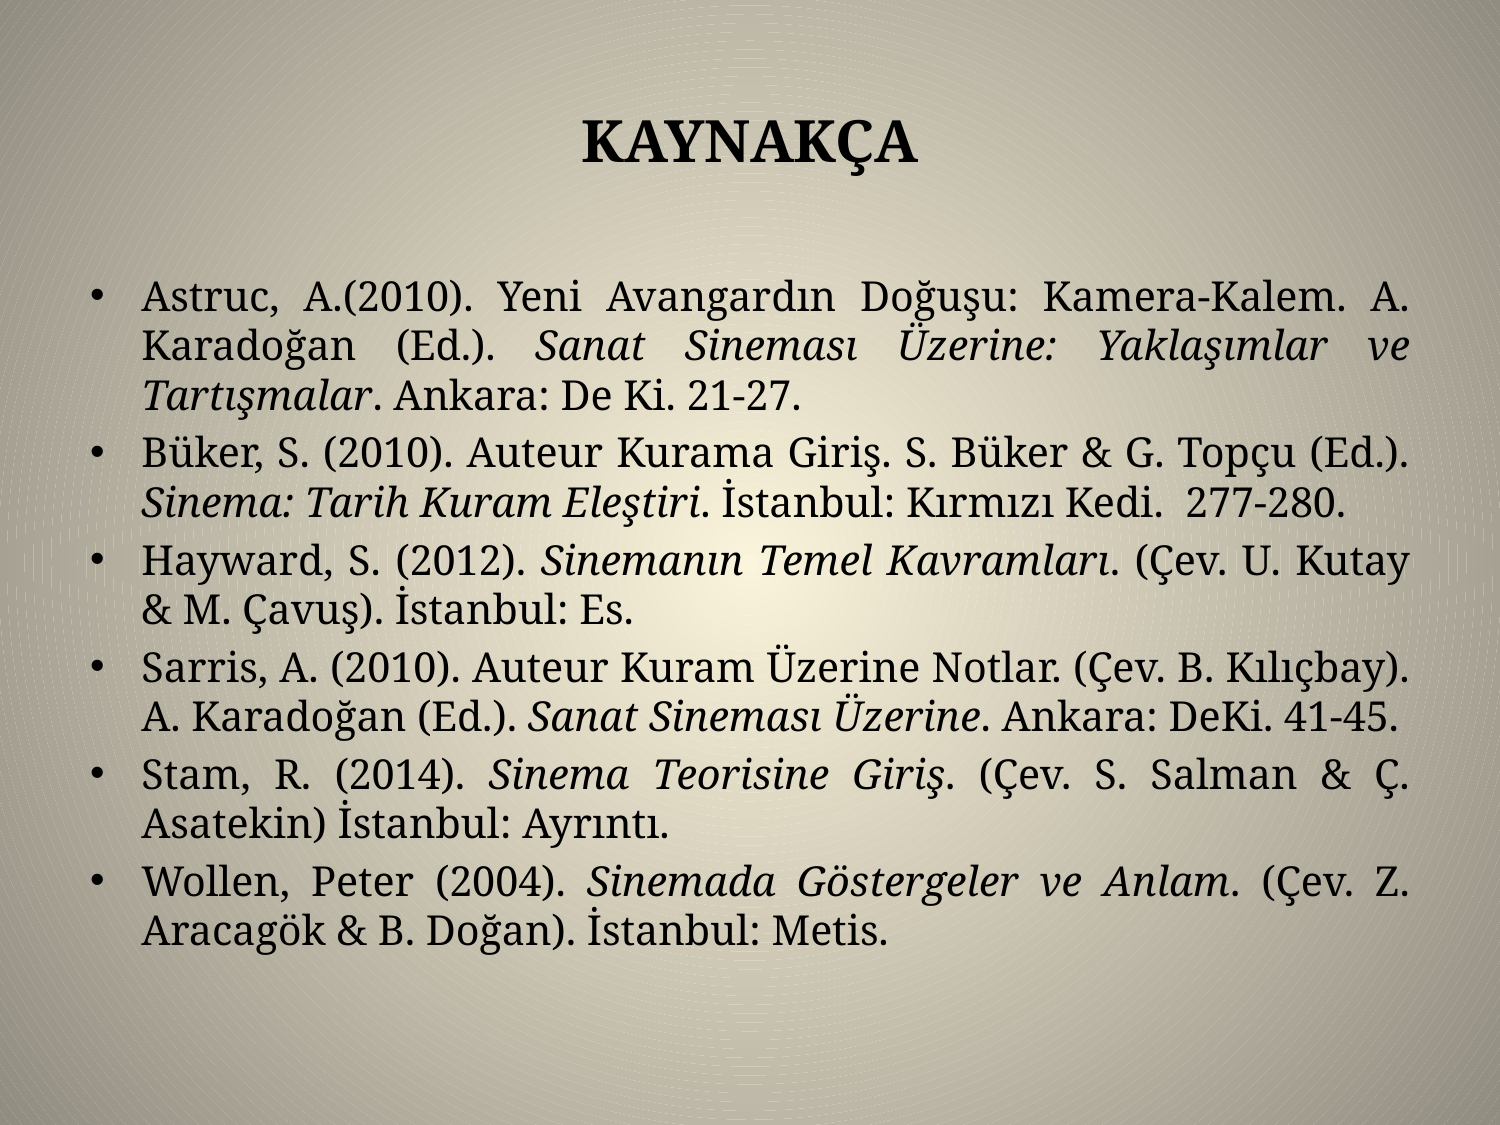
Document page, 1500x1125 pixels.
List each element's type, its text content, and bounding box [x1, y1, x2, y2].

list Astruc, A.(2010). Yeni Avangardın Doğuşu: Kamera-Kalem. A. Karadoğan (Ed.). Sanat Sineması Üzerine: Yaklaşımlar ve Tartışmalar. Ankara: De Ki. 21-27. Büker, S. (2010). Auteur Kurama Giriş. S. Büker & G. Topçu (Ed.). Sinema: Tarih Kuram Eleştiri. İstanbul: Kırmızı Kedi. 277-280. Hayward, S. (2012). Sinemanın Temel Kavramları. (Çev. U. Kutay & M. Çavuş). İstanbul: Es. Sarris, A. (2010). Auteur Kuram Üzerine Notlar. (Çev. B. Kılıçbay). A. Karadoğan (Ed.). Sanat Sineması Üzerine. Ankara: DeKi. 41-45. Stam, R. (2014). Sinema Teorisine Giriş. (Çev. S. Salman & Ç. Asatekin) İstanbul: Ayrıntı. Wollen, Peter (2004). Sinemada Göstergeler ve Anlam. (Çev. Z. Aracagök & B. Doğan). İstanbul: Metis. [75, 262, 1425, 1005]
title KAYNAKÇA [75, 45, 1425, 233]
